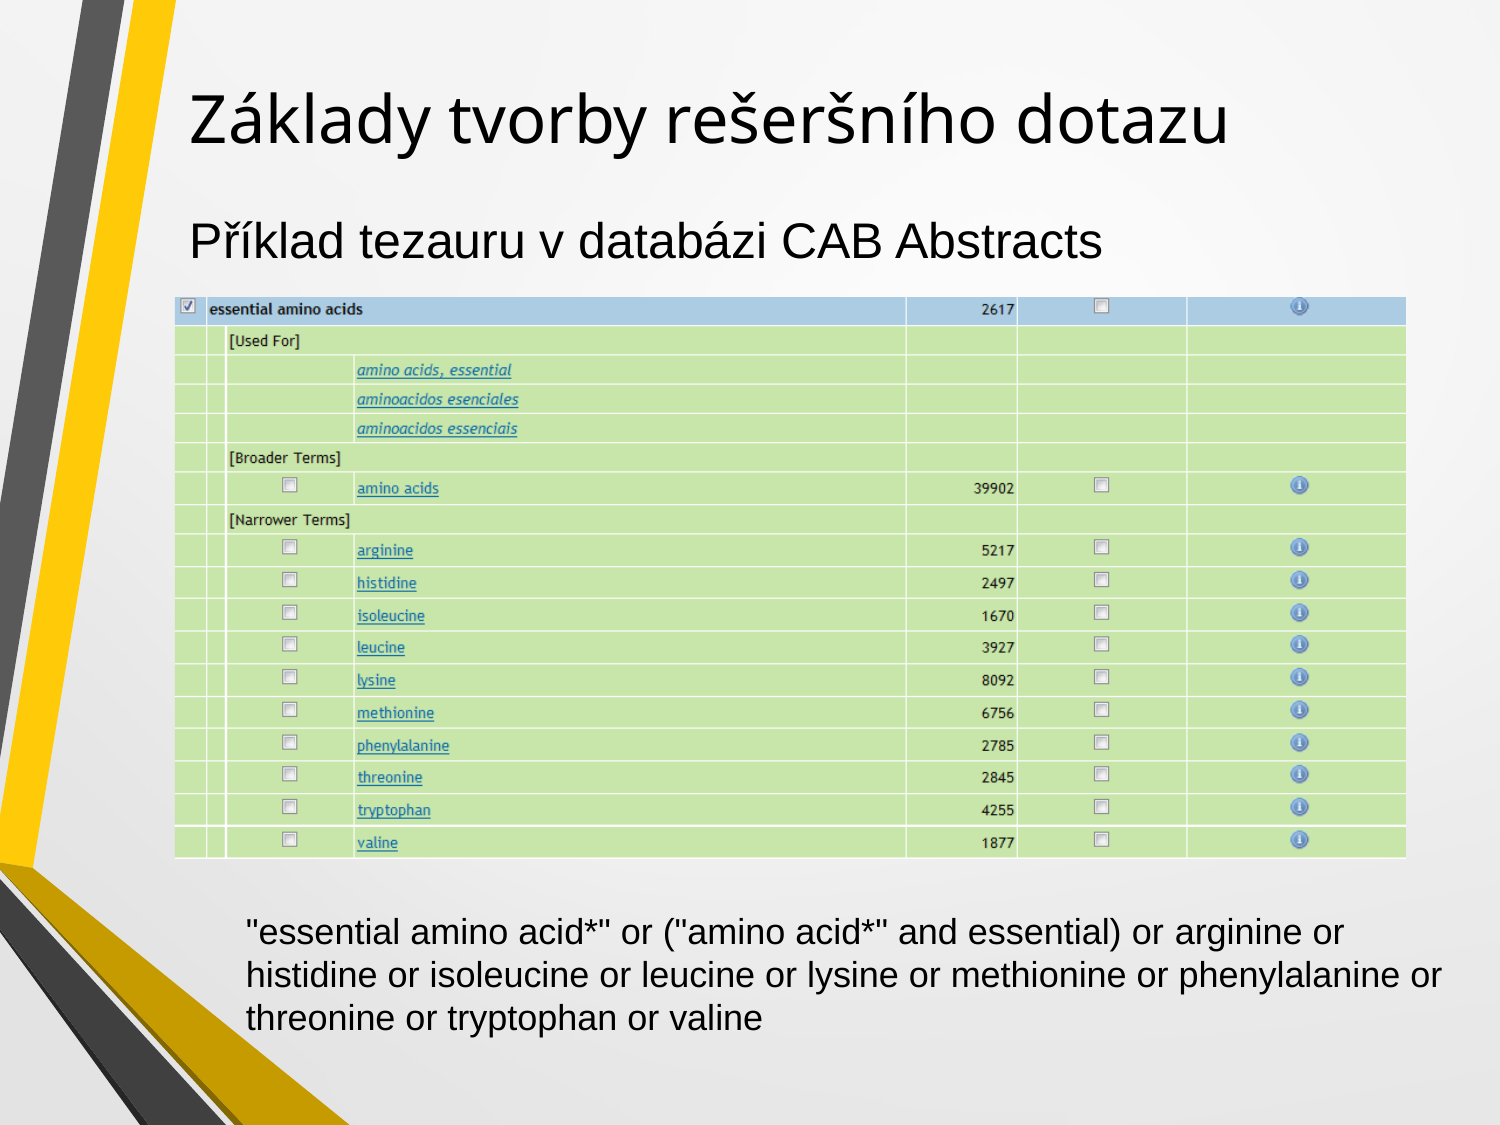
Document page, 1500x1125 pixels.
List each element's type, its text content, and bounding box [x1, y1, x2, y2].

list Příklad tezauru v databázi CAB Abstracts [174, 200, 1439, 1022]
text_box "essential amino acid*" or ("amino acid*" and essential) or arginine or histidine or isoleucine or leucine or lysine or methionine or phenylalanine or threonine or tryptophan or valine [230, 900, 1477, 1047]
picture [174, 297, 1407, 859]
title Základy tvorby rešeršního dotazu [174, 75, 1439, 158]
